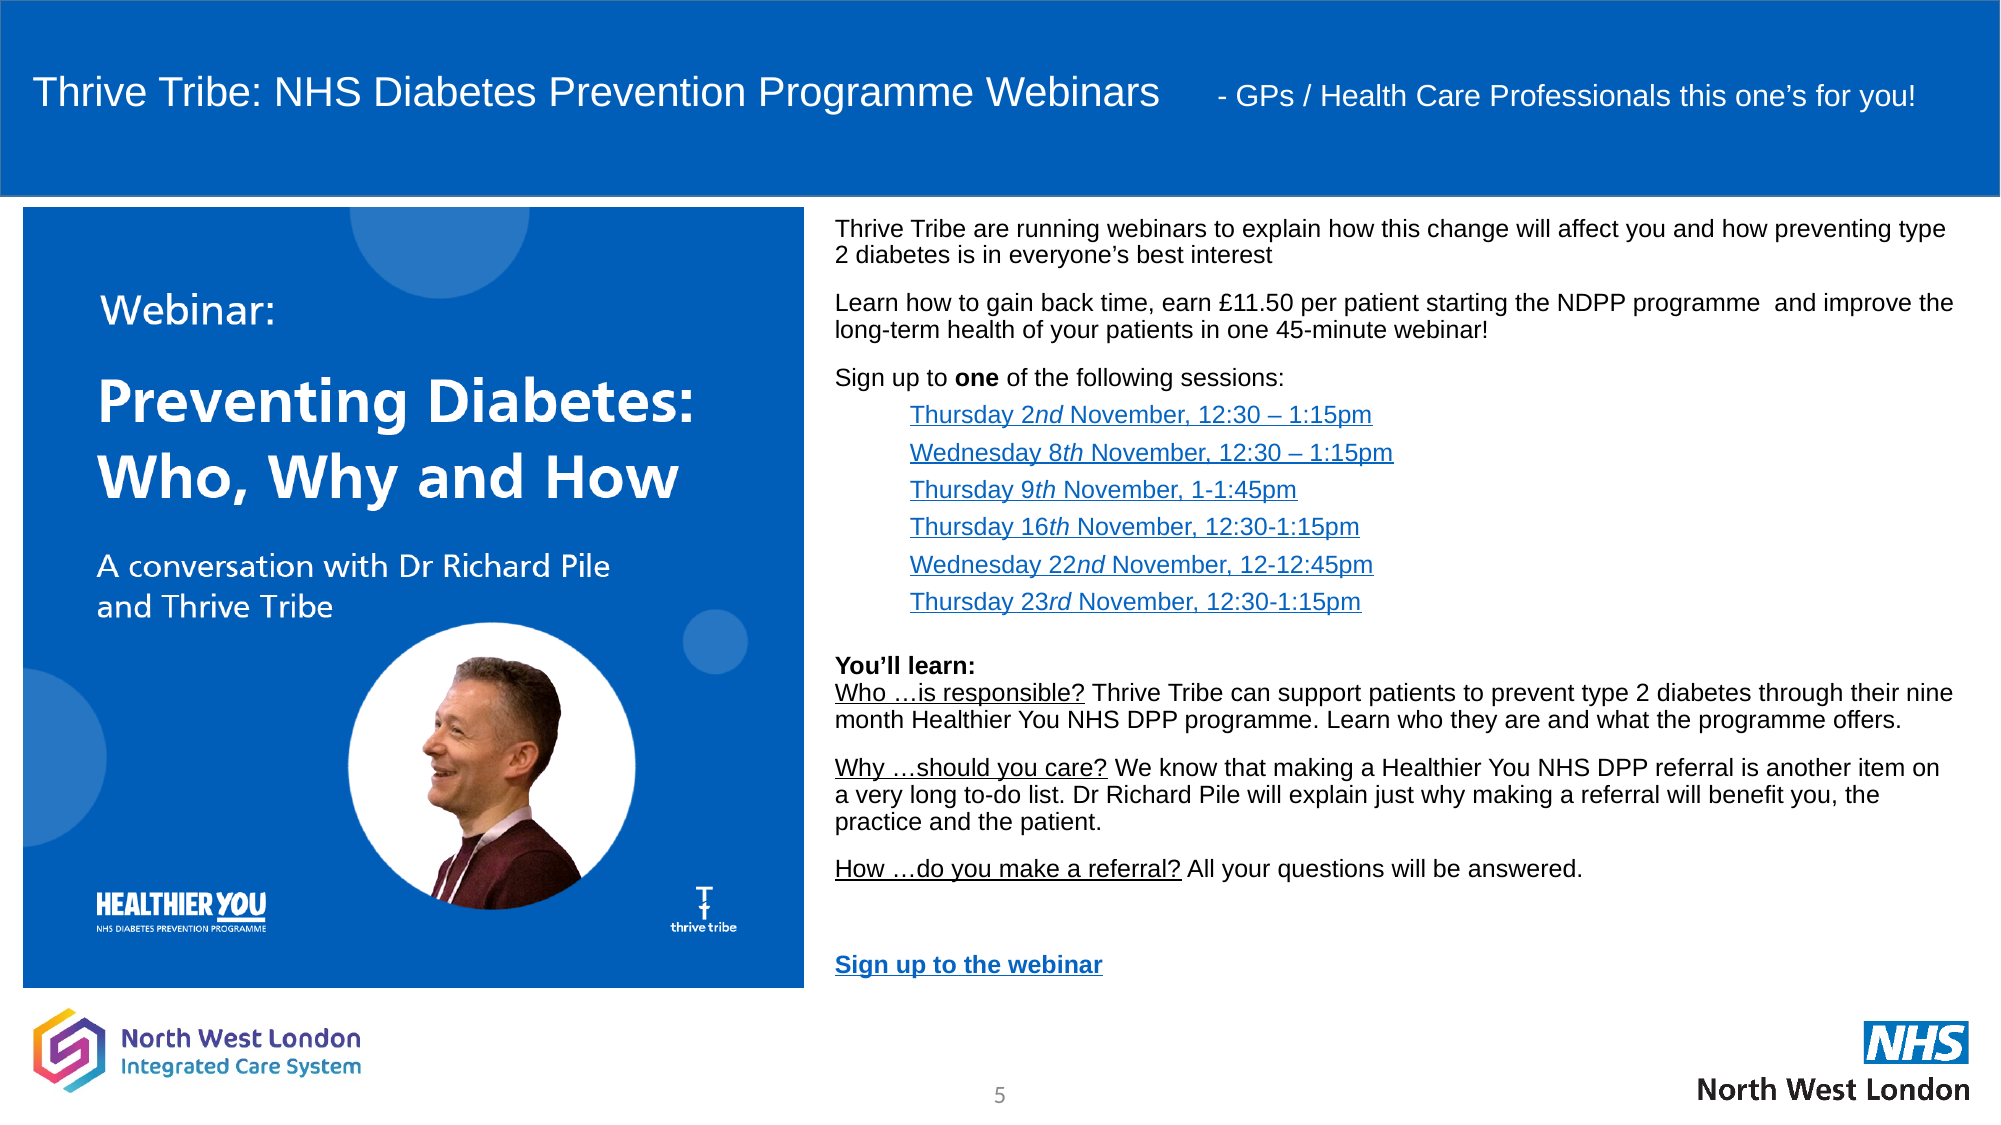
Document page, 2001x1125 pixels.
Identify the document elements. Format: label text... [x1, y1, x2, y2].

picture [1696, 1021, 1971, 1107]
picture [23, 207, 804, 988]
title Thrive Tribe: NHS Diabetes Prevention Programme Webinars - GPs / Health Care Professionals this one’s for you! [17, 45, 2000, 135]
list Thrive Tribe are running webinars to explain how this change will affect you and how preventing type 2 diabetes is in everyone’s best interest Learn how to gain back time, earn £11.50 per patient starting the NDPP programme and improve the long-term health of your patients in one 45-minute webinar! Sign up to one of the following sessions: Thursday 2nd November, 12:30 – 1:15pm Wednesday 8th November, 12:30 – 1:15pm Thursday 9th November, 1-1:45pm Thursday 16th November, 12:30-1:15pm Wednesday 22nd November, 12-12:45pm Thursday 23rd November, 12:30-1:15pm You’ll learn: Who …is responsible? Thrive Tribe can support patients to prevent type 2 diabetes through their nine month Healthier You NHS DPP programme. Learn who they are and what the programme offers. Why …should you care? We know that making a Healthier You NHS DPP referral is another item on a very long to-do list. Dr Richard Pile will explain just why making a referral will benefit you, the practice and the patient. How …do you make a referral? All your questions will be answered. Sign up to the webinar [819, 208, 1973, 988]
picture [31, 995, 363, 1106]
slide_number 5 [774, 1063, 1225, 1124]
